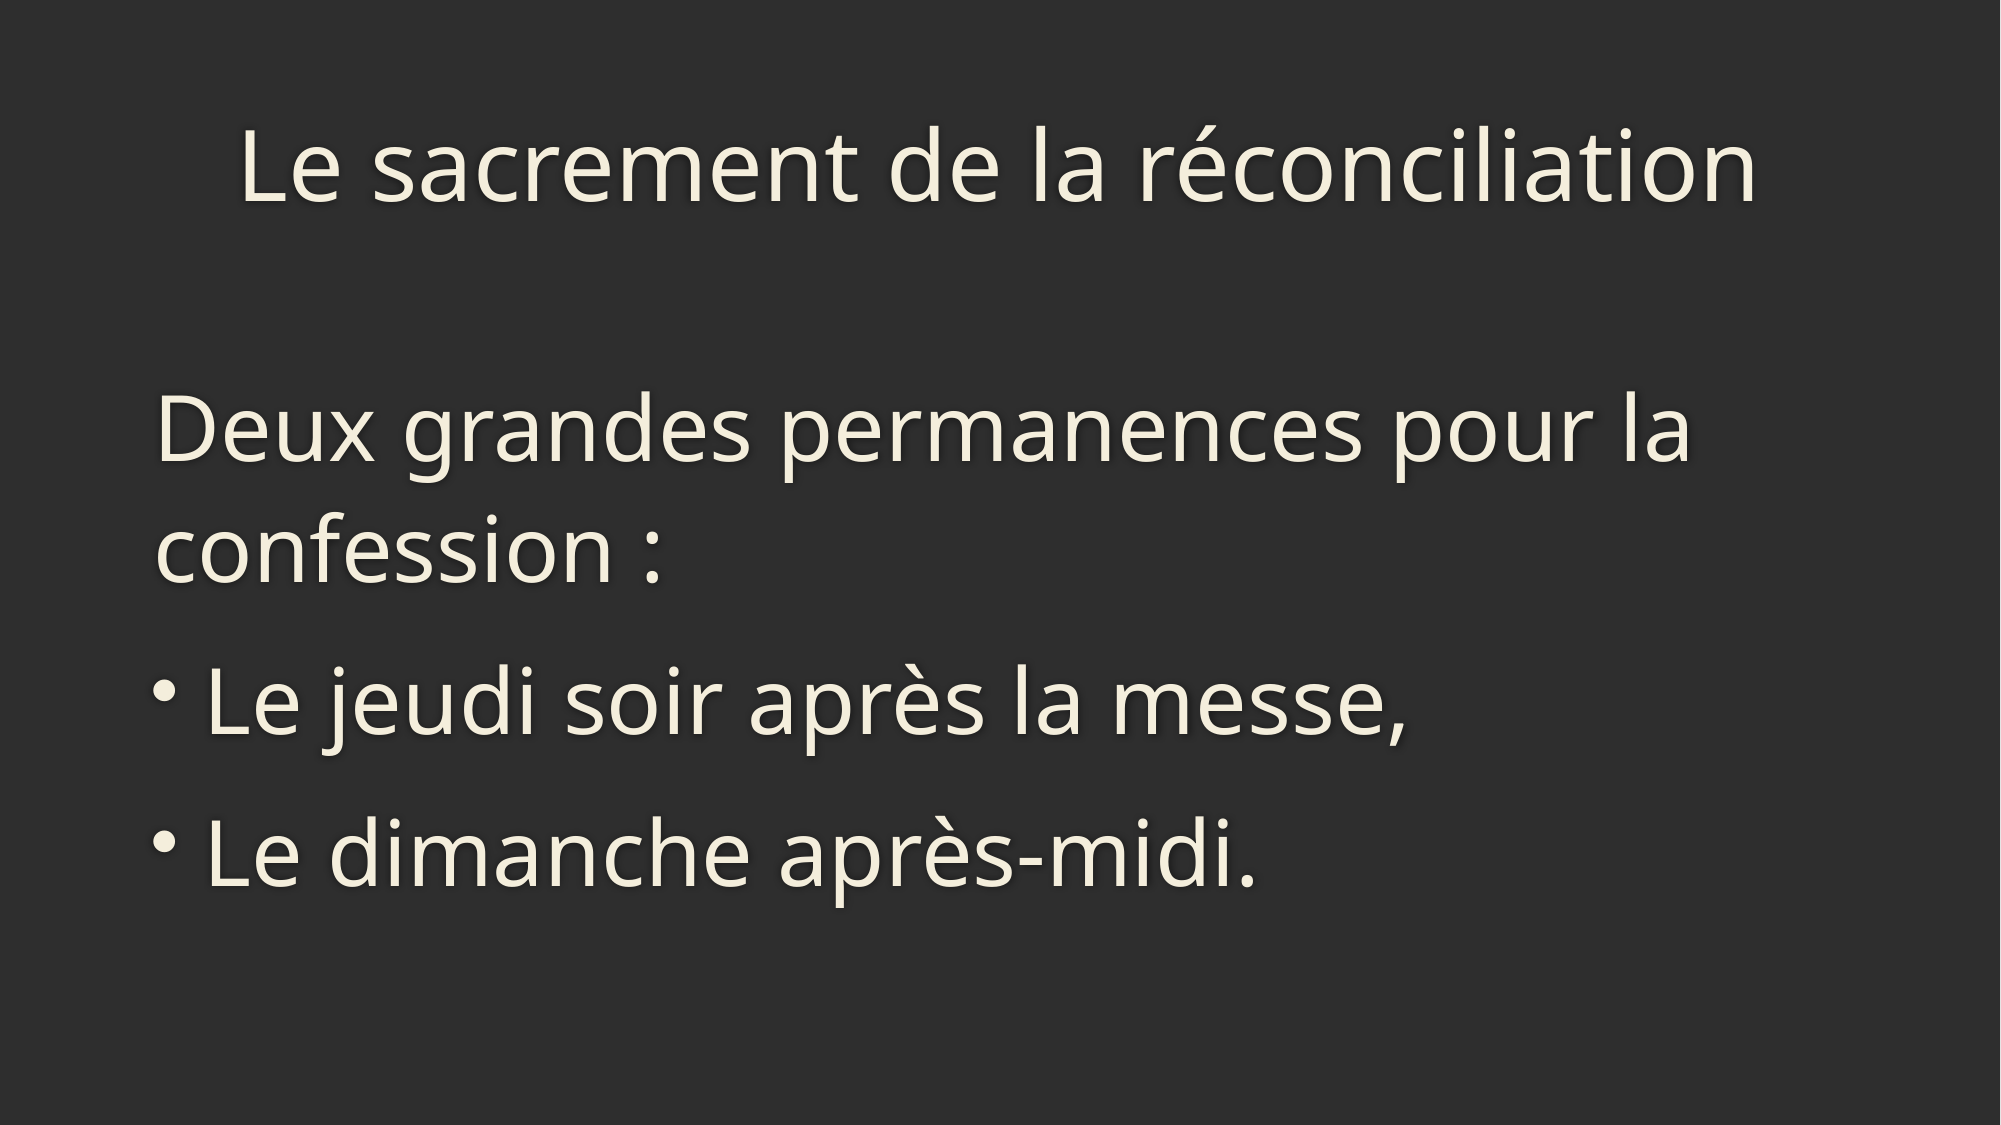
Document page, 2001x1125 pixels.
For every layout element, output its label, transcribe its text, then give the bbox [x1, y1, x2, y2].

title Le sacrement de la réconciliation [149, 66, 1849, 274]
list Deux grandes permanences pour la confession : Le jeudi soir après la messe, Le dimanche après-midi. [132, 351, 1831, 983]
